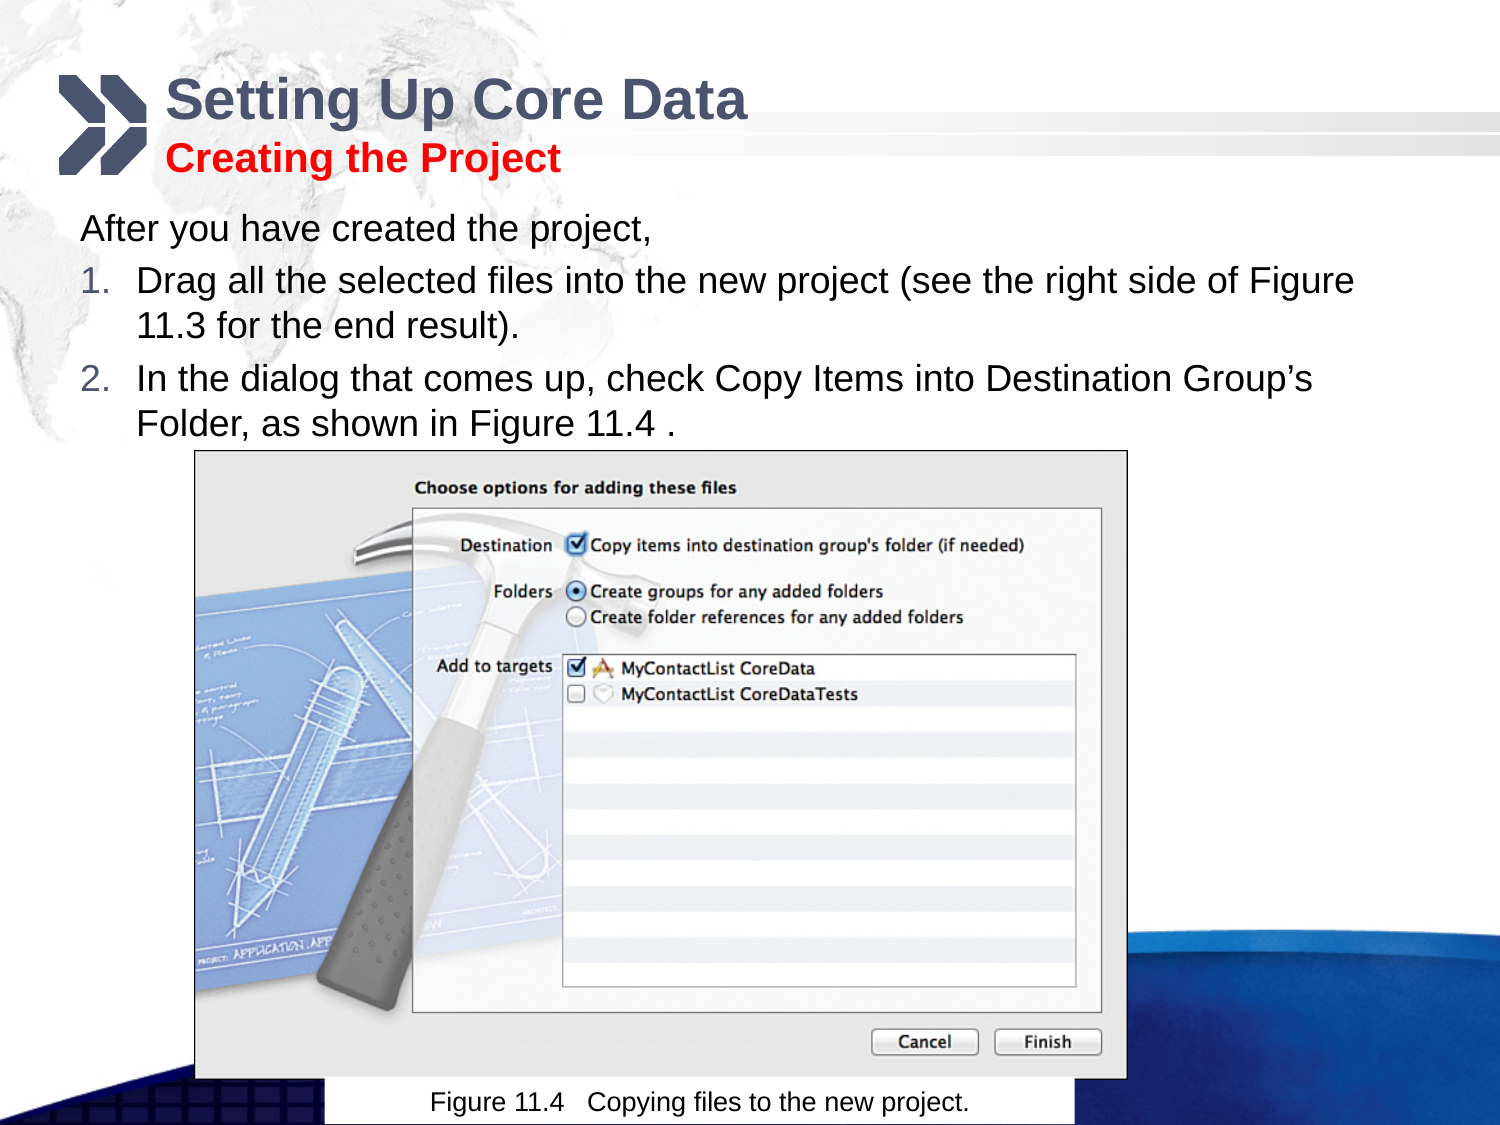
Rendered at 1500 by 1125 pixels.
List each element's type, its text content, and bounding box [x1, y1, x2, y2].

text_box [194, 449, 1128, 1125]
title Setting Up Core Data Creating the Project [149, 74, 1388, 168]
picture [0, 0, 1500, 1125]
list After you have created the project, Drag all the selected files into the new project (see the right side of Figure 11.3 for the end result). In the dialog that comes up, check Copy Items into Destination Group’s Folder, as shown in Figure 11.4 . [64, 196, 1448, 469]
